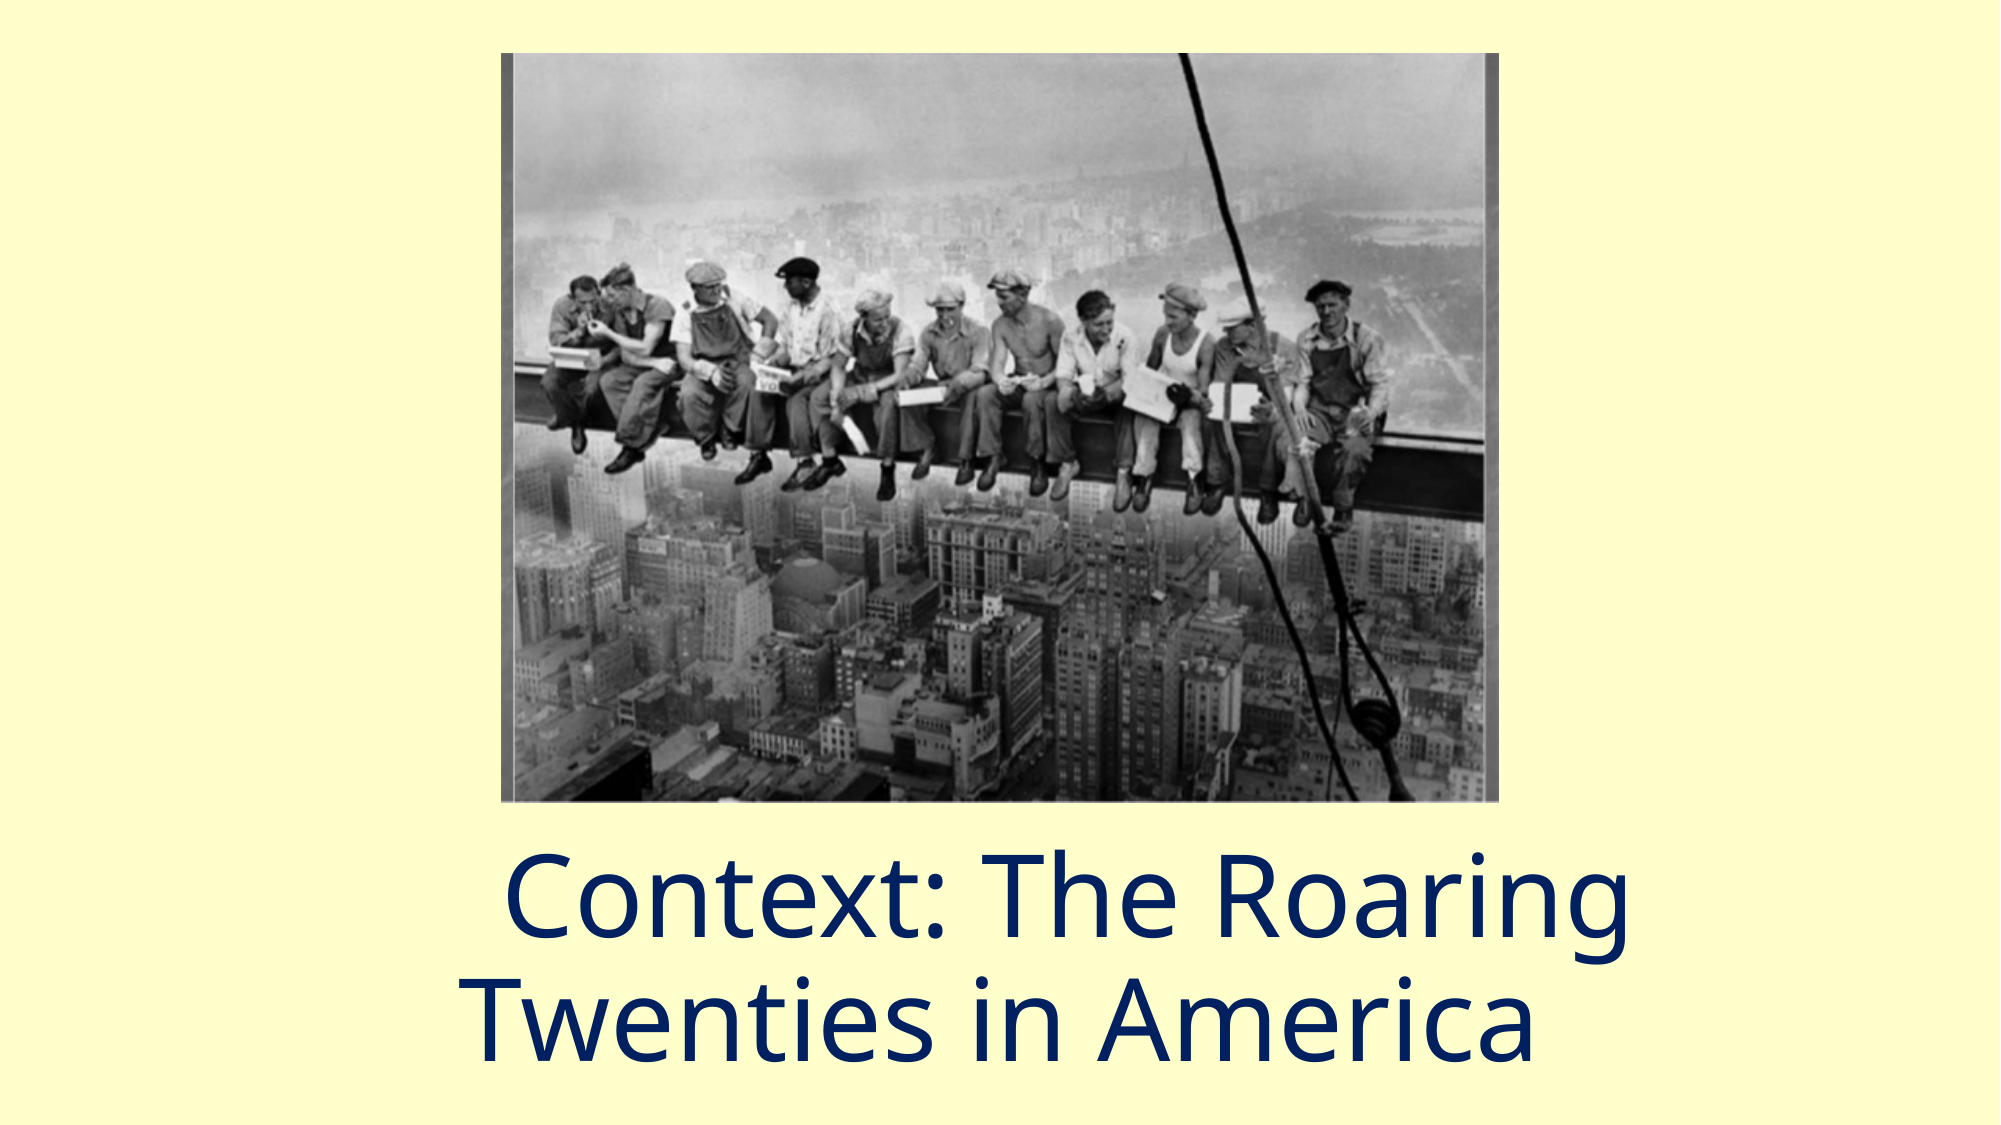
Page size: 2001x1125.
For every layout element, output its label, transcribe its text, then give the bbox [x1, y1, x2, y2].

title Context: The Roaring Twenties in America [153, 830, 1847, 1094]
picture [501, 53, 1499, 803]
